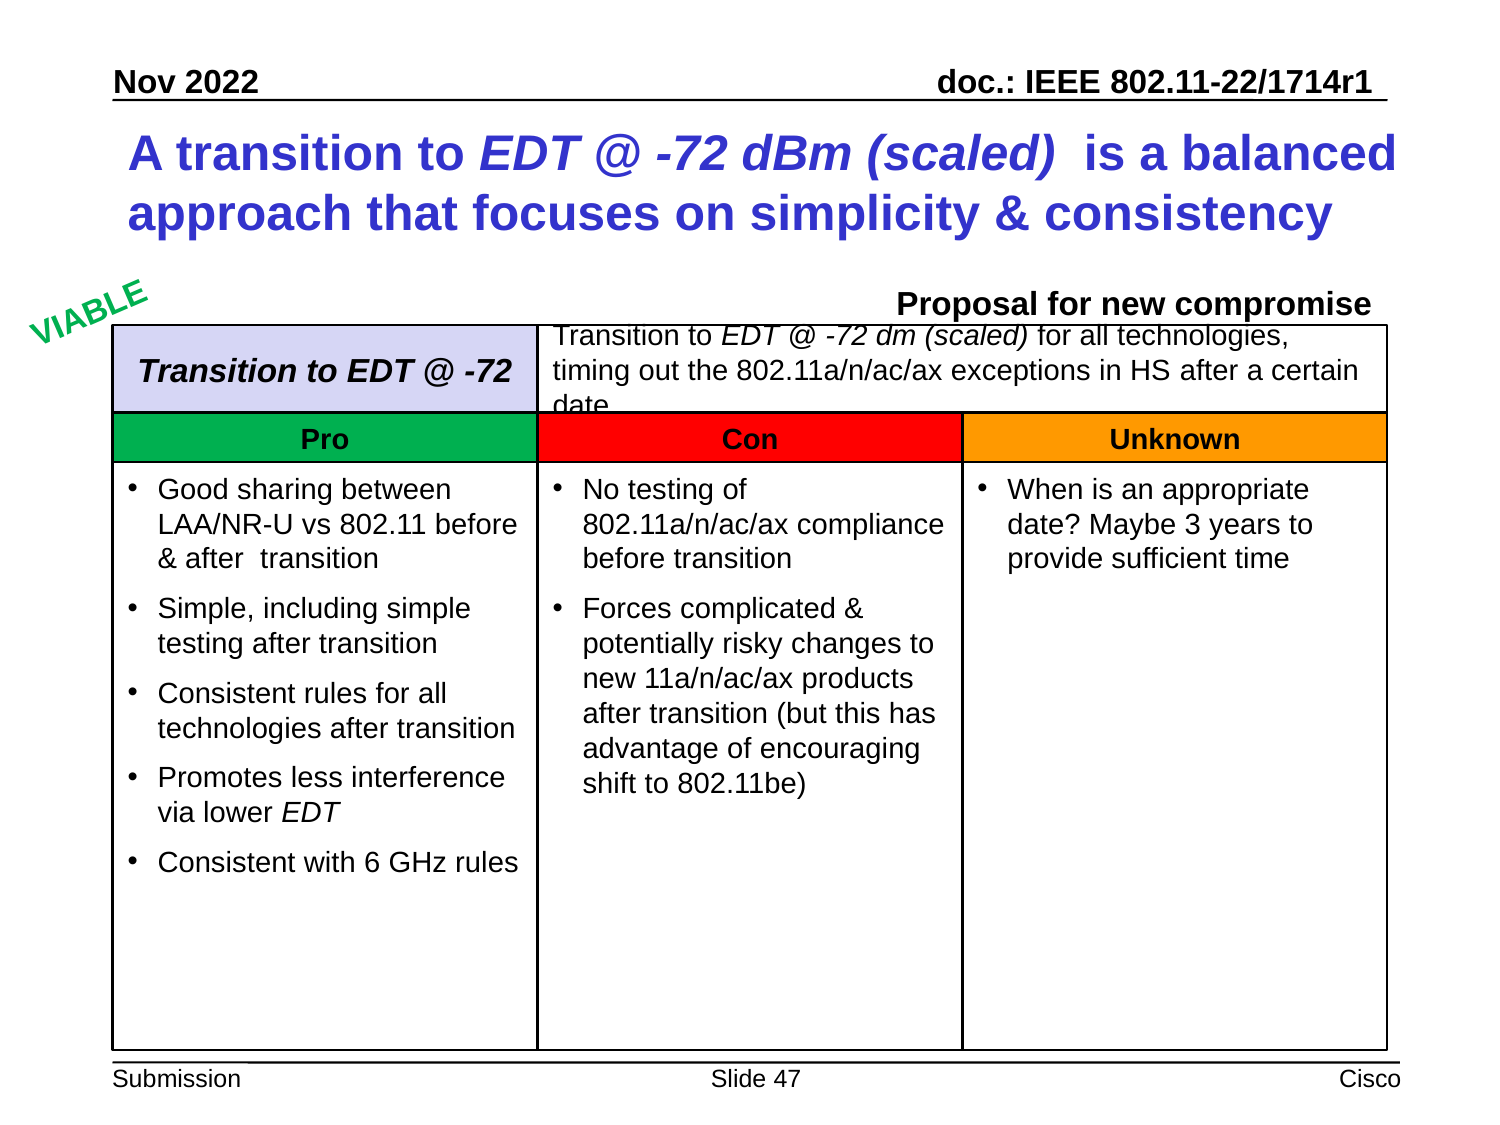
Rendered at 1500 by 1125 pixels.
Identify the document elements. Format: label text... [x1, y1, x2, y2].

title A transition to EDT @ -72 dBm (scaled) is a balanced approach that focuses on simplicity & consistency [112, 112, 1438, 288]
text_box Con [537, 412, 962, 462]
text_box Proposal for new compromise [684, 275, 1388, 325]
text_box Good sharing between LAA/NR-U vs 802.11 before & after transition Simple, including simple testing after transition Consistent rules for all technologies after transition Promotes less interference via lower EDT Consistent with 6 GHz rules [112, 462, 537, 1050]
text_box When is an appropriate date? Maybe 3 years to provide sufficient time [962, 462, 1388, 1050]
footer Cisco [1320, 1061, 1402, 1093]
text_box Unknown [962, 412, 1388, 462]
text_box VIABLE [2, 253, 172, 365]
text_box No testing of 802.11a/n/ac/ax compliance before transition Forces complicated & potentially risky changes to new 11a/n/ac/ax products after transition (but this has advantage of encouraging shift to 802.11be) [537, 462, 962, 1050]
text_box Transition to EDT @ -72 dm (scaled) for all technologies, timing out the 802.11a/n/ac/ax exceptions in HS after a certain date [537, 324, 1388, 412]
text_box Transition to EDT @ -72 [112, 324, 537, 412]
slide_number Slide 47 [709, 1061, 803, 1093]
text_box Pro [112, 412, 537, 462]
